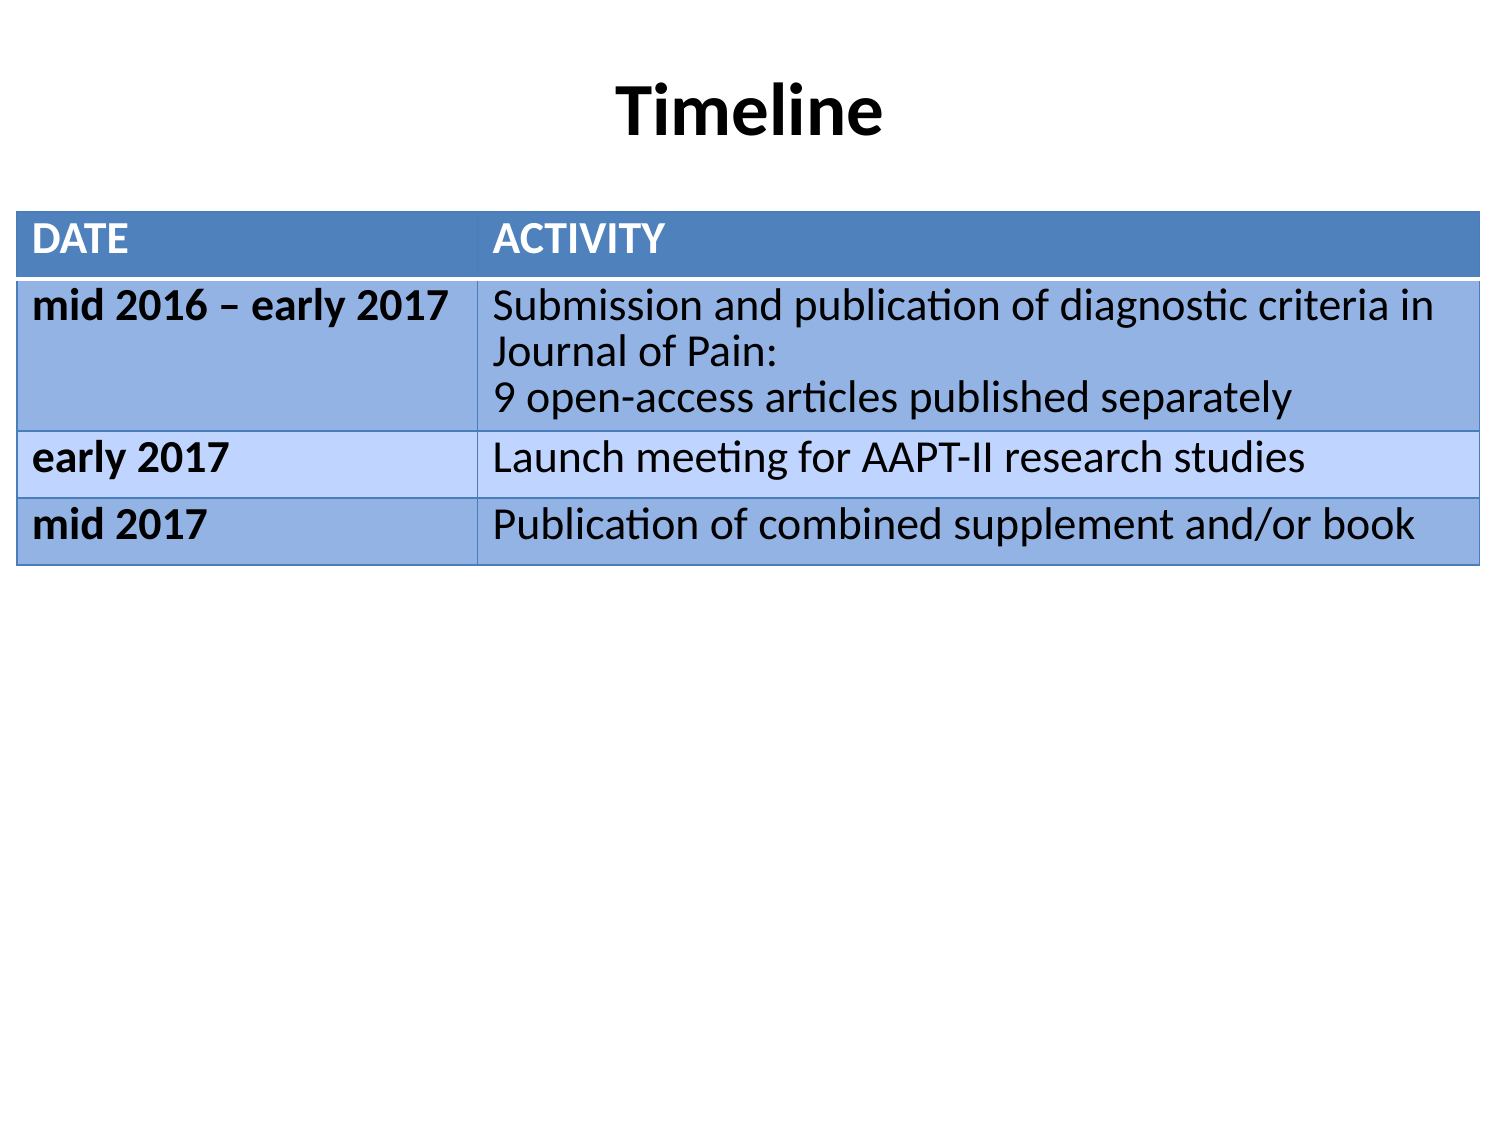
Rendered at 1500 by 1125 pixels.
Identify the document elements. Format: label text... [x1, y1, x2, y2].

table_cell Submission and publication of diagnostic criteria in Journal of Pain: 9 open-access articles published separately [478, 281, 1479, 430]
table_cell mid 2016 – early 2017 [18, 281, 477, 430]
table_cell mid 2017 [18, 499, 477, 564]
title Timeline [75, 11, 1425, 199]
table_cell Publication of combined supplement and/or book [478, 499, 1479, 564]
table_header ACTIVITY [478, 213, 1479, 277]
table_cell early 2017 [18, 432, 477, 497]
table_cell Launch meeting for AAPT-II research studies [478, 432, 1479, 497]
table_header DATE [18, 213, 477, 277]
